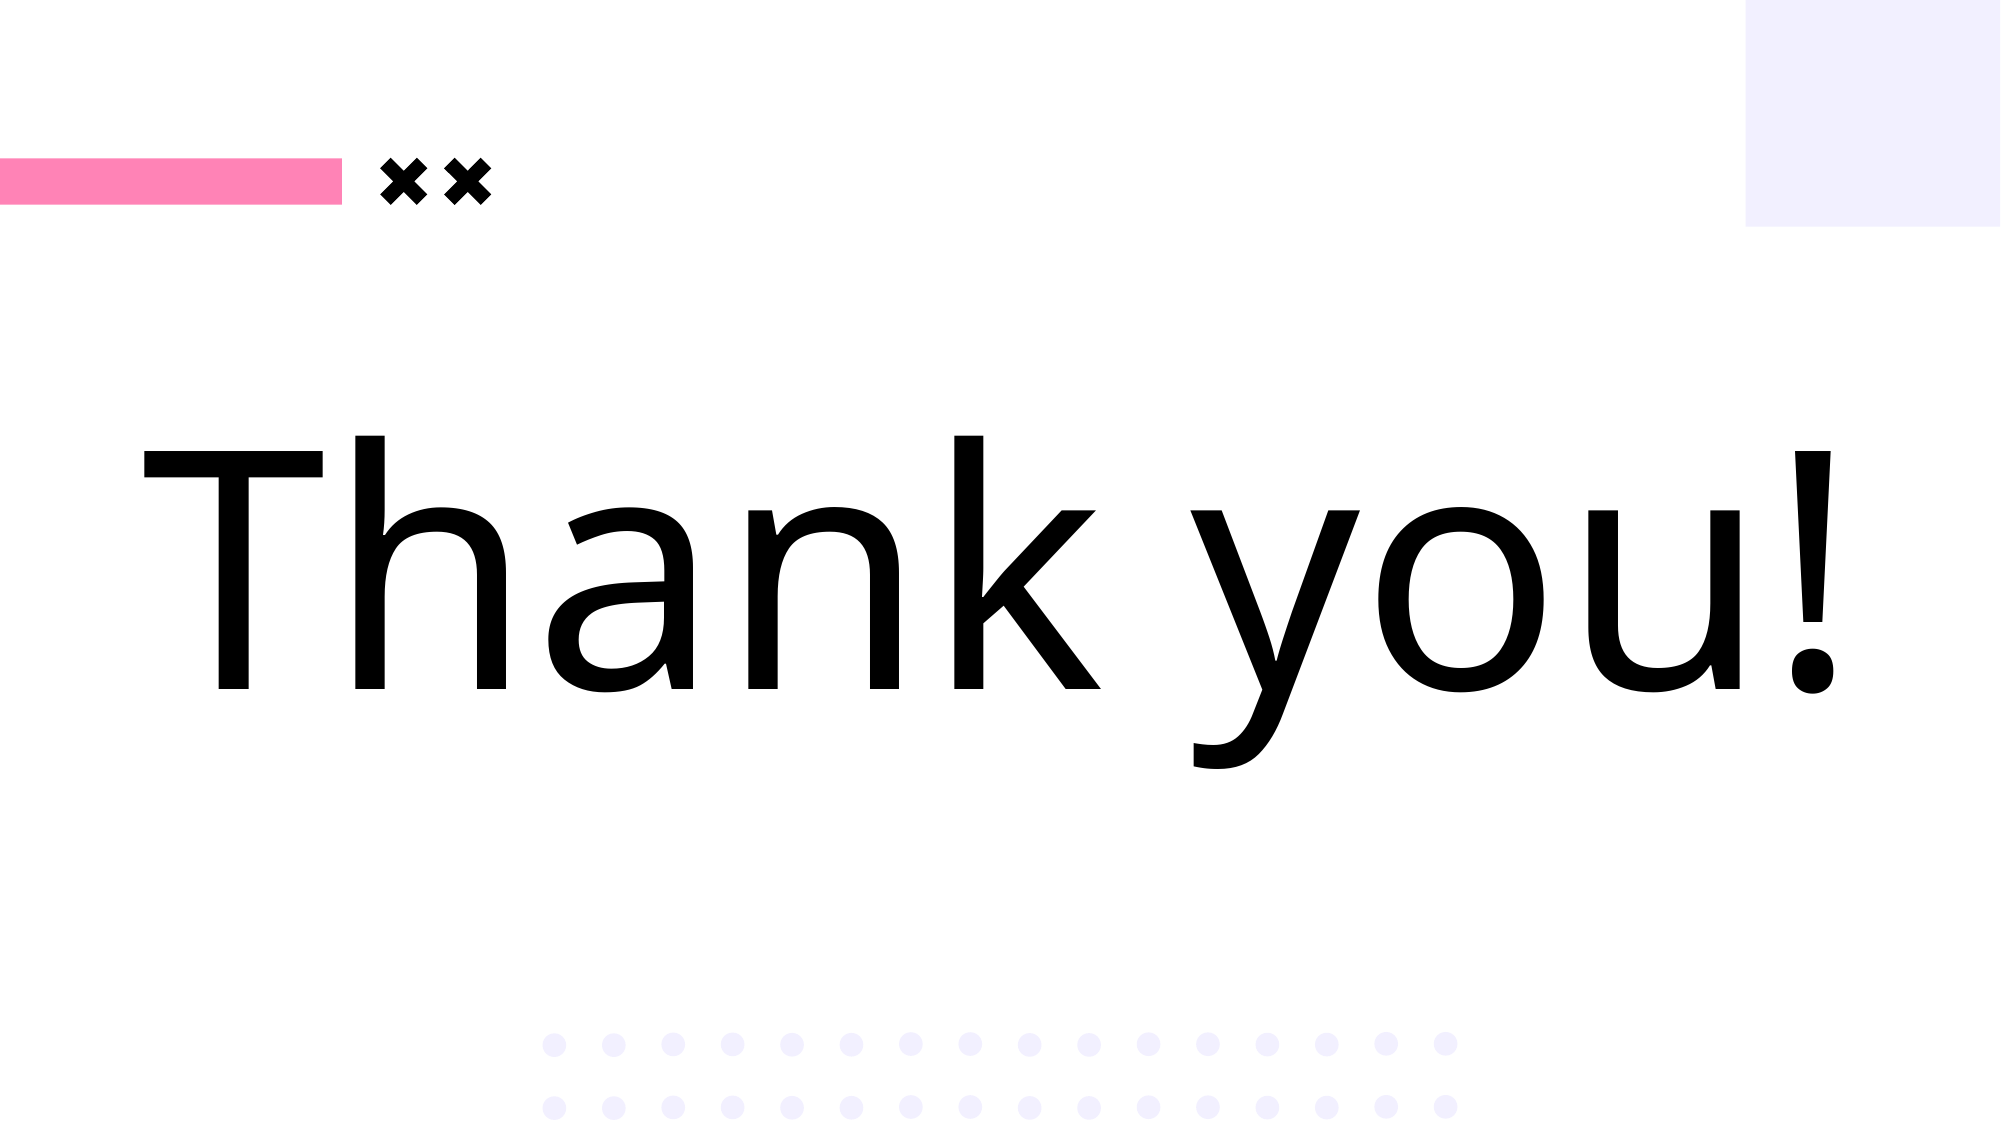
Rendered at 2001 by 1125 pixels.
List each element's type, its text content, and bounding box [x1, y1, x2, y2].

title Thank you! [83, 354, 1917, 782]
